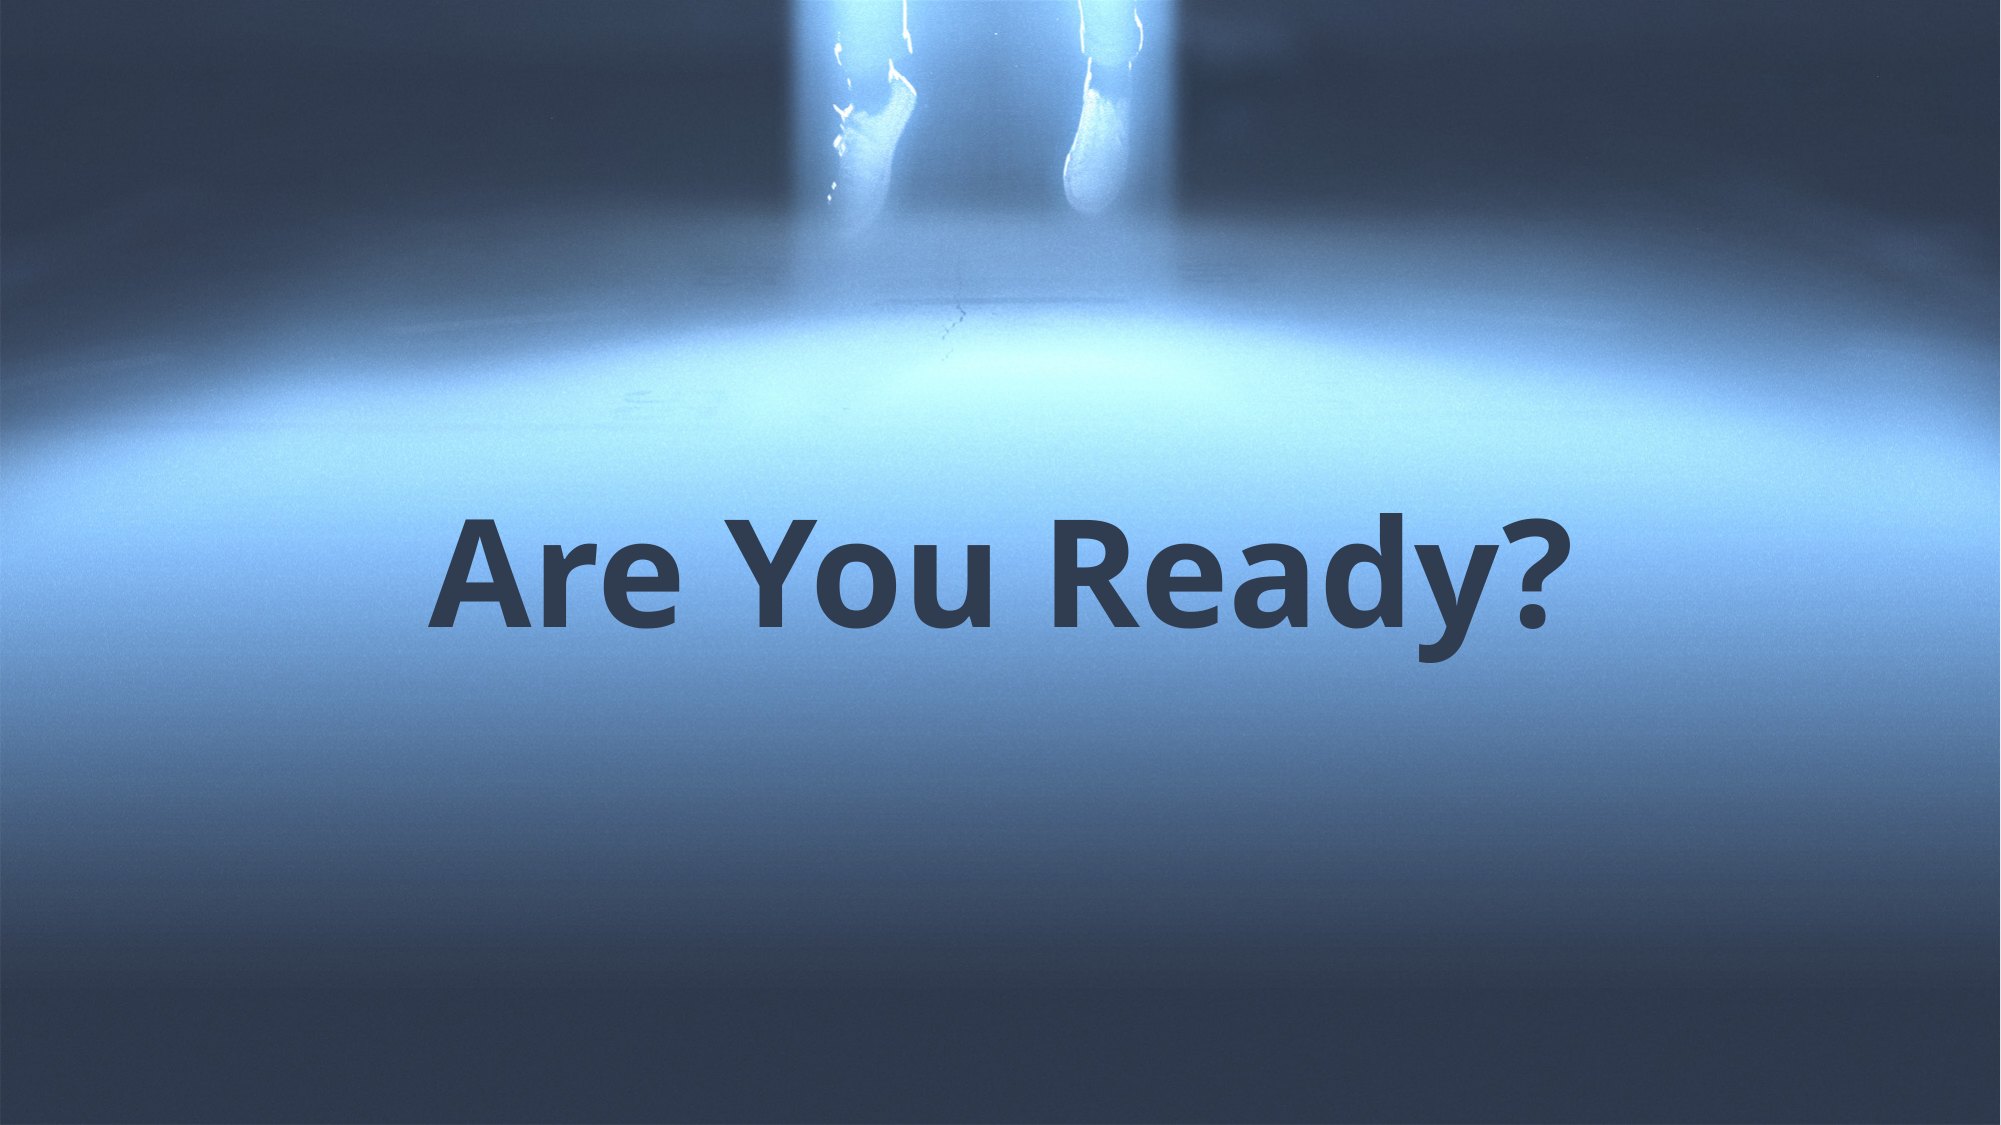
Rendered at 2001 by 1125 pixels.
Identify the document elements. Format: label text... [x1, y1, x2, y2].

list Are You Ready? [101, 286, 1901, 850]
picture [0, 0, 2001, 1125]
